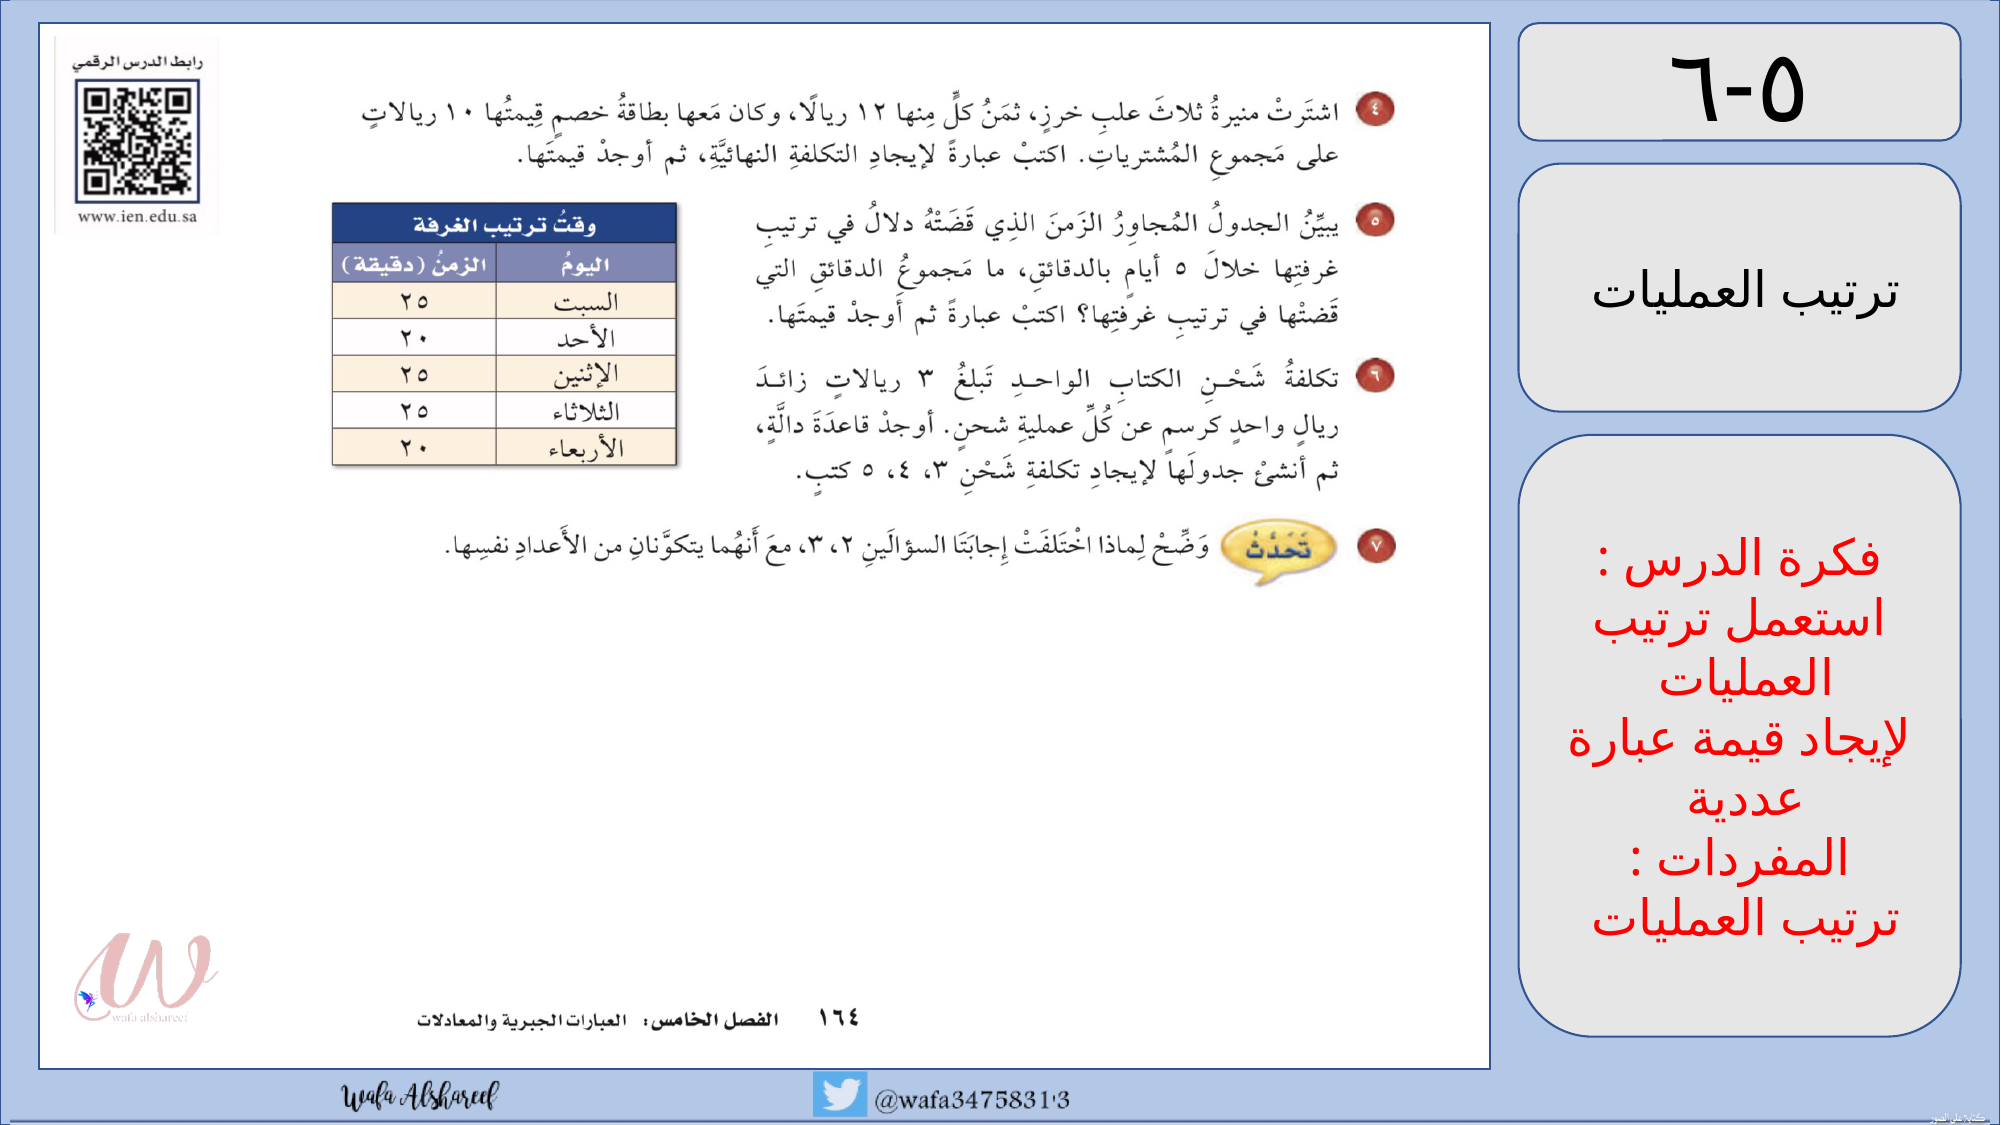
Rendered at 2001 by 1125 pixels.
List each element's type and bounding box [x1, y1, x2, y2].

text_box [0, 0, 10, 811]
picture [0, 0, 1990, 1125]
text_box [1990, 0, 2000, 1125]
